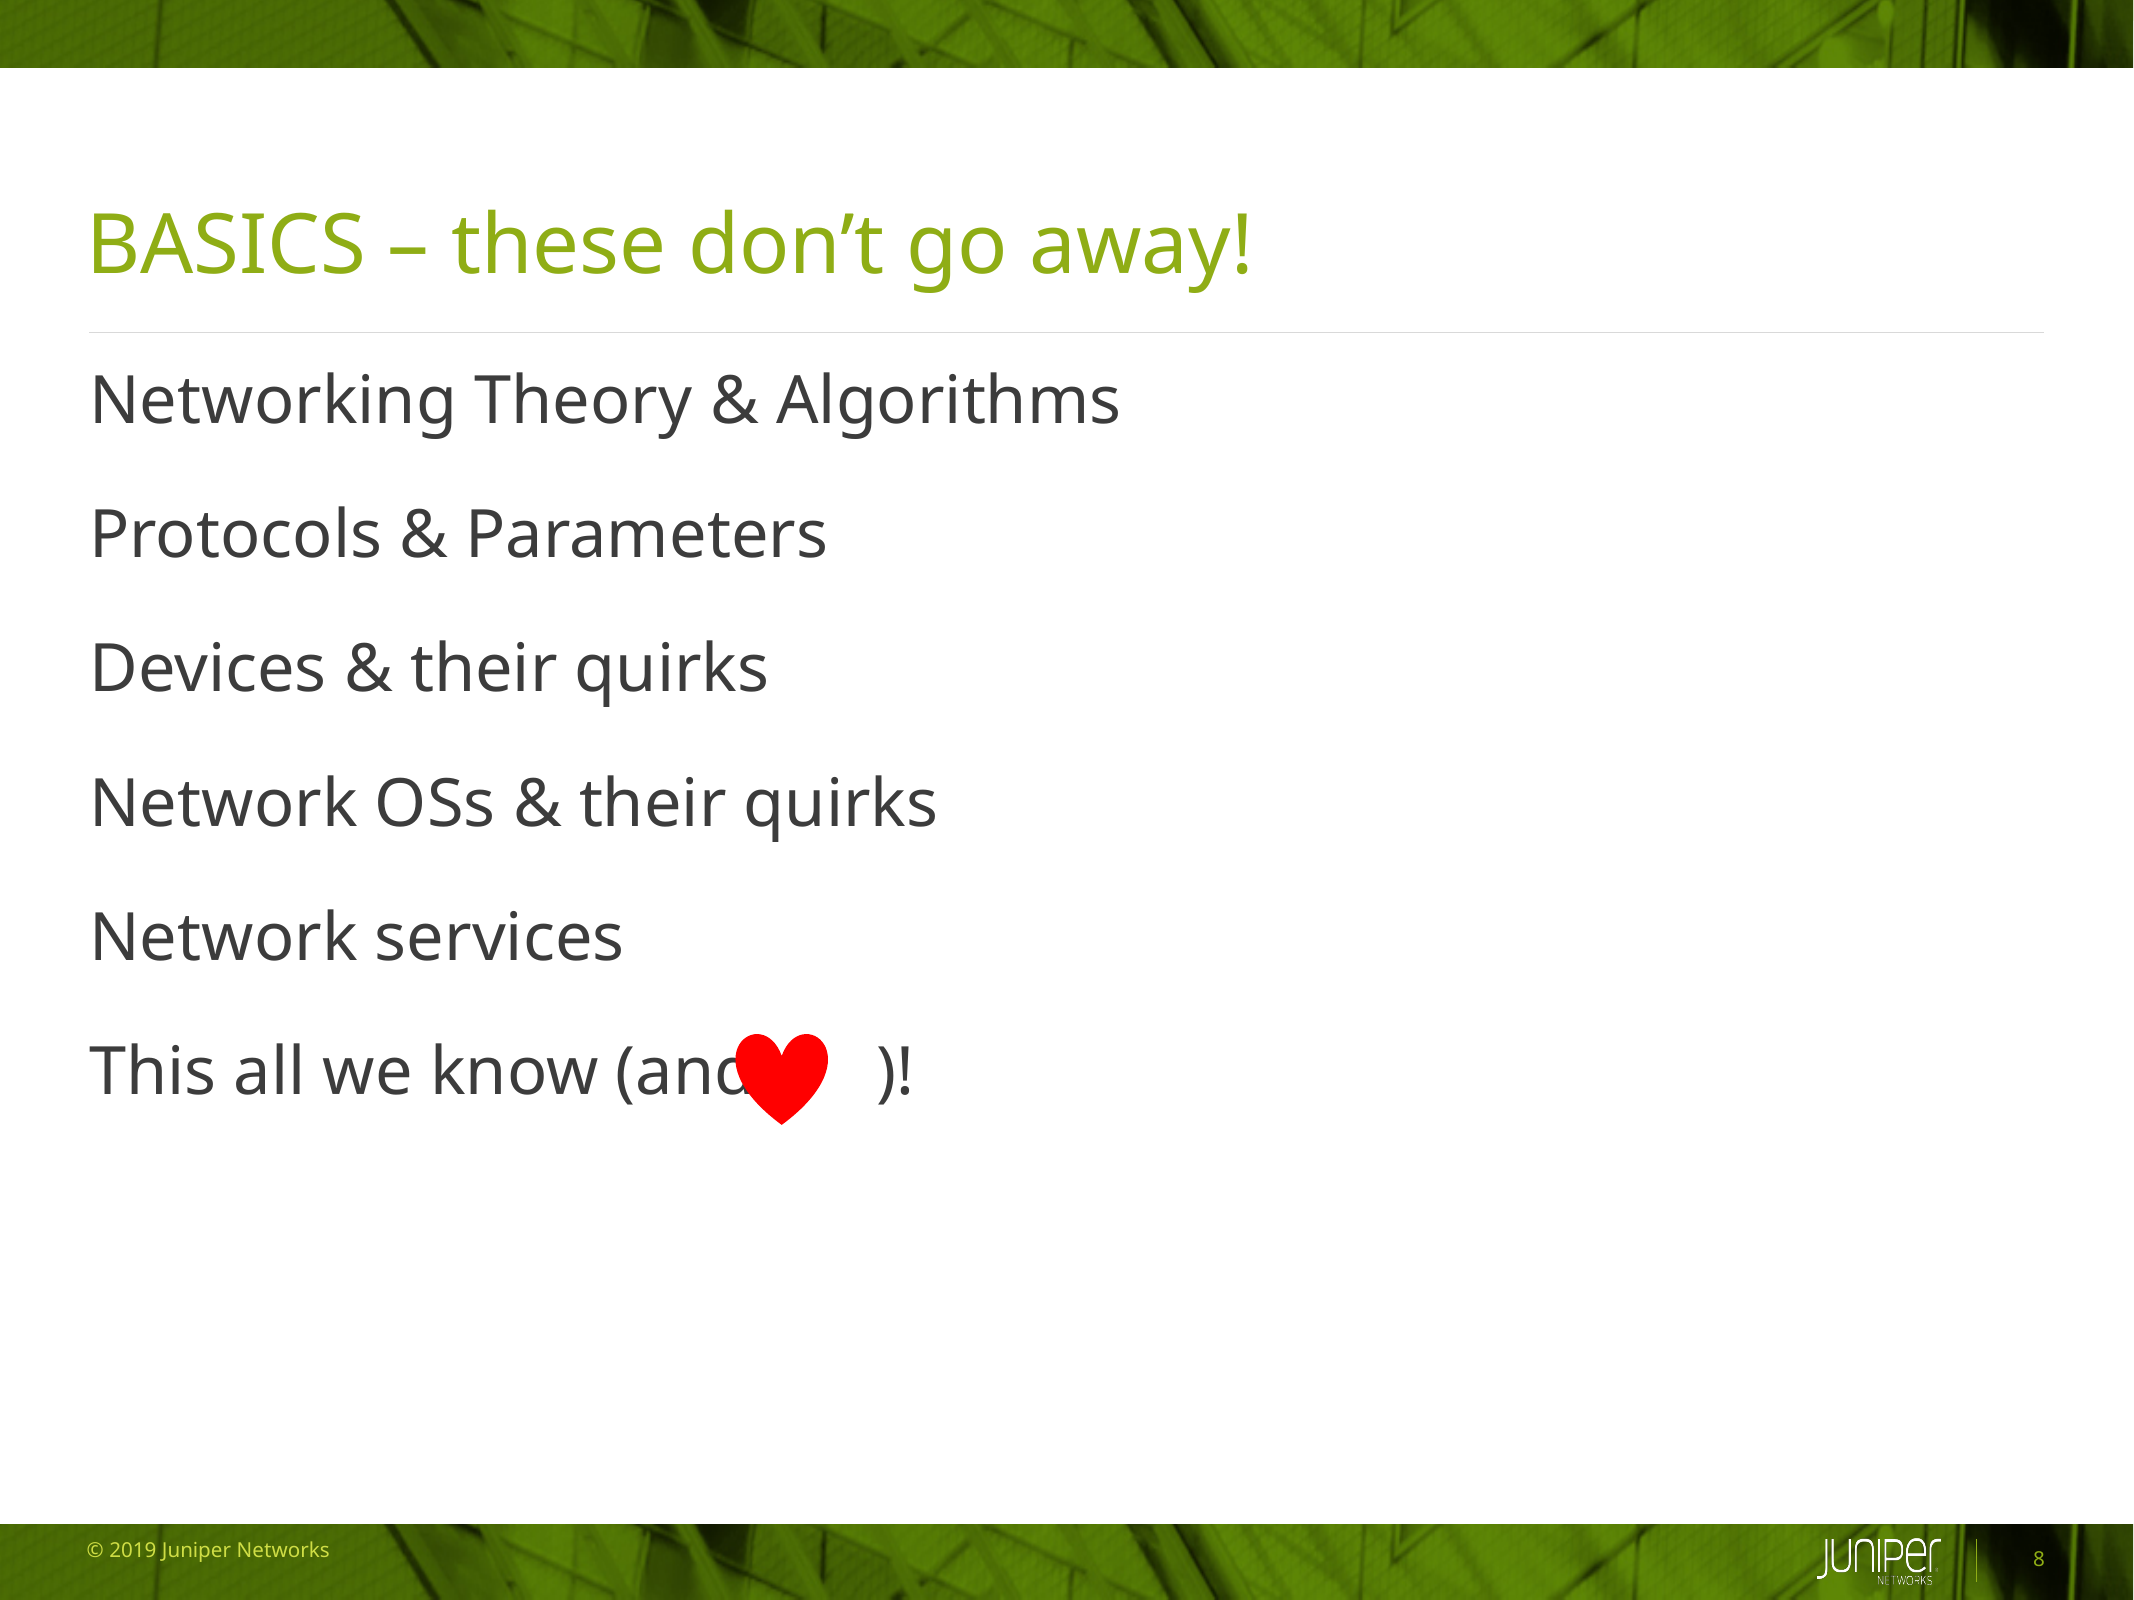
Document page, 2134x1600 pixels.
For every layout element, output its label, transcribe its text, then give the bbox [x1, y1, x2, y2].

text_box [734, 1033, 830, 1127]
slide_number 8 [1987, 1547, 2045, 1573]
list Networking Theory & Algorithms Protocols & Parameters Devices & their quirks Network OSs & their quirks Network services This all we know (and )! [89, 362, 2056, 1491]
title Basics – these don’t go away! [86, 91, 2056, 292]
picture [0, 1524, 2134, 1600]
picture [0, 0, 2134, 68]
